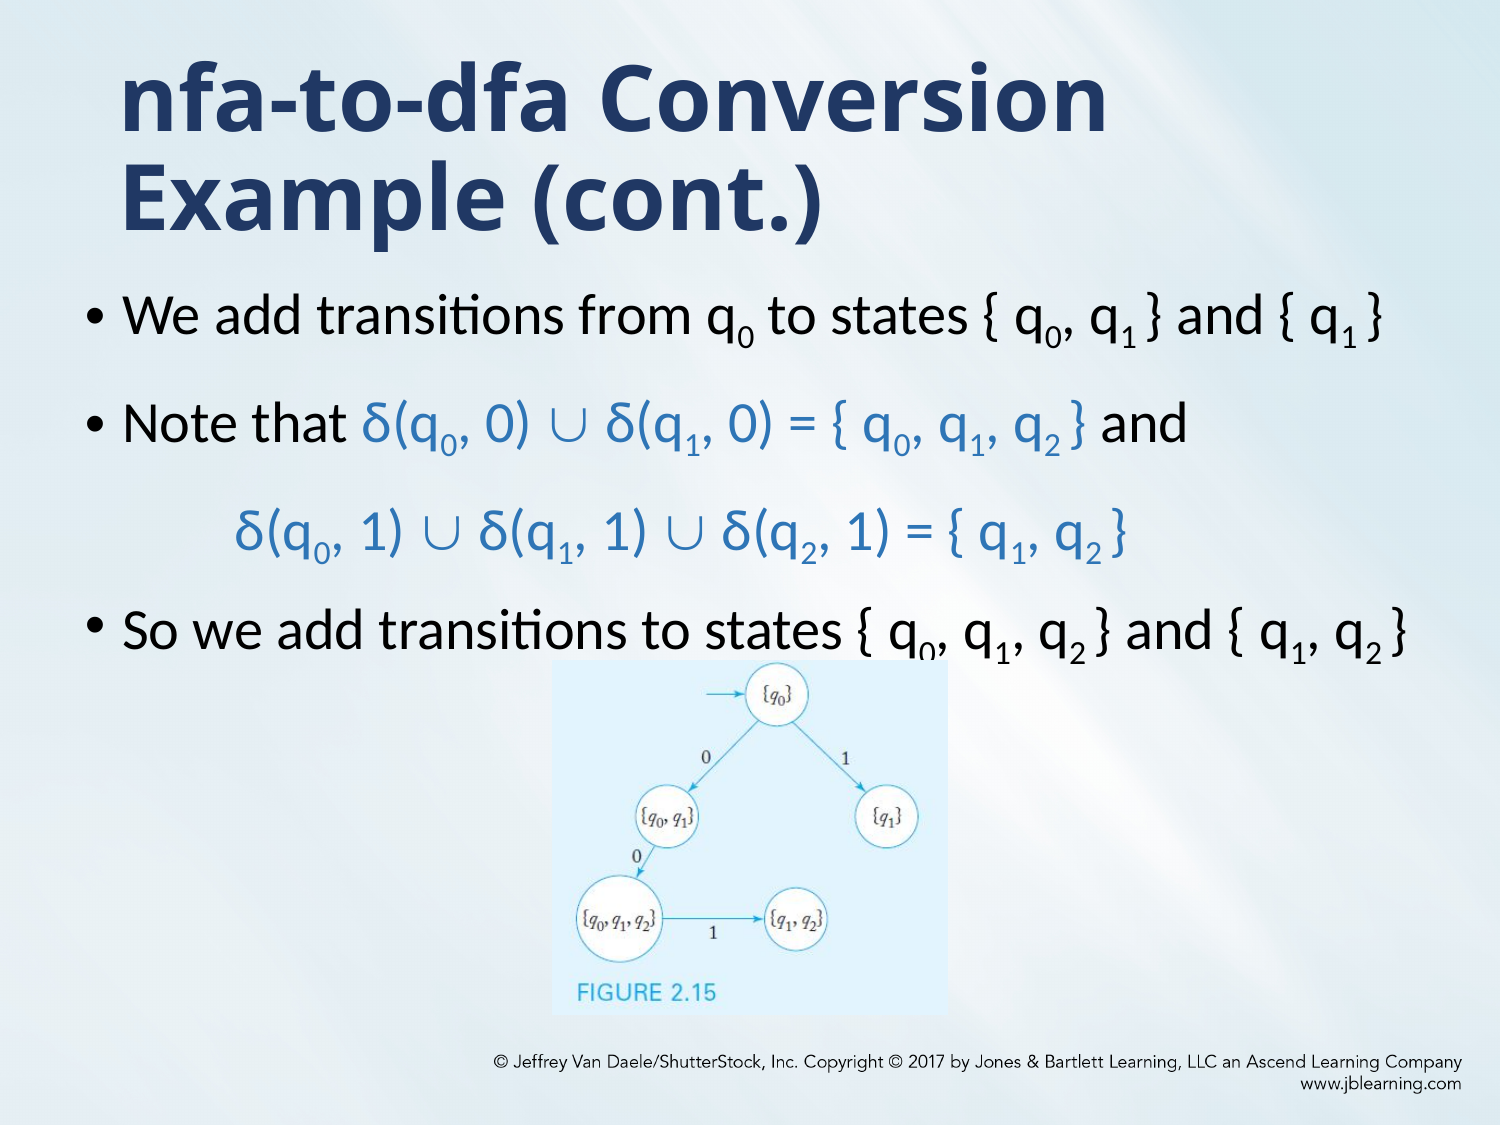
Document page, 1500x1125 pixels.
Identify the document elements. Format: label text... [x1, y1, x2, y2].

picture [0, 0, 1500, 1125]
title nfa-to-dfa Conversion Example (cont.) [103, 42, 1397, 260]
list We add transitions from q0 to states { q0, q1 } and { q1 } Note that δ(q0, 0)  δ(q1, 0) = { q0, q1, q2 } and δ(q0, 1)  δ(q1, 1)  δ(q2, 1) = { q1, q2 } So we add transitions to states { q0, q1, q2 } and { q1, q2 } [69, 260, 1445, 912]
